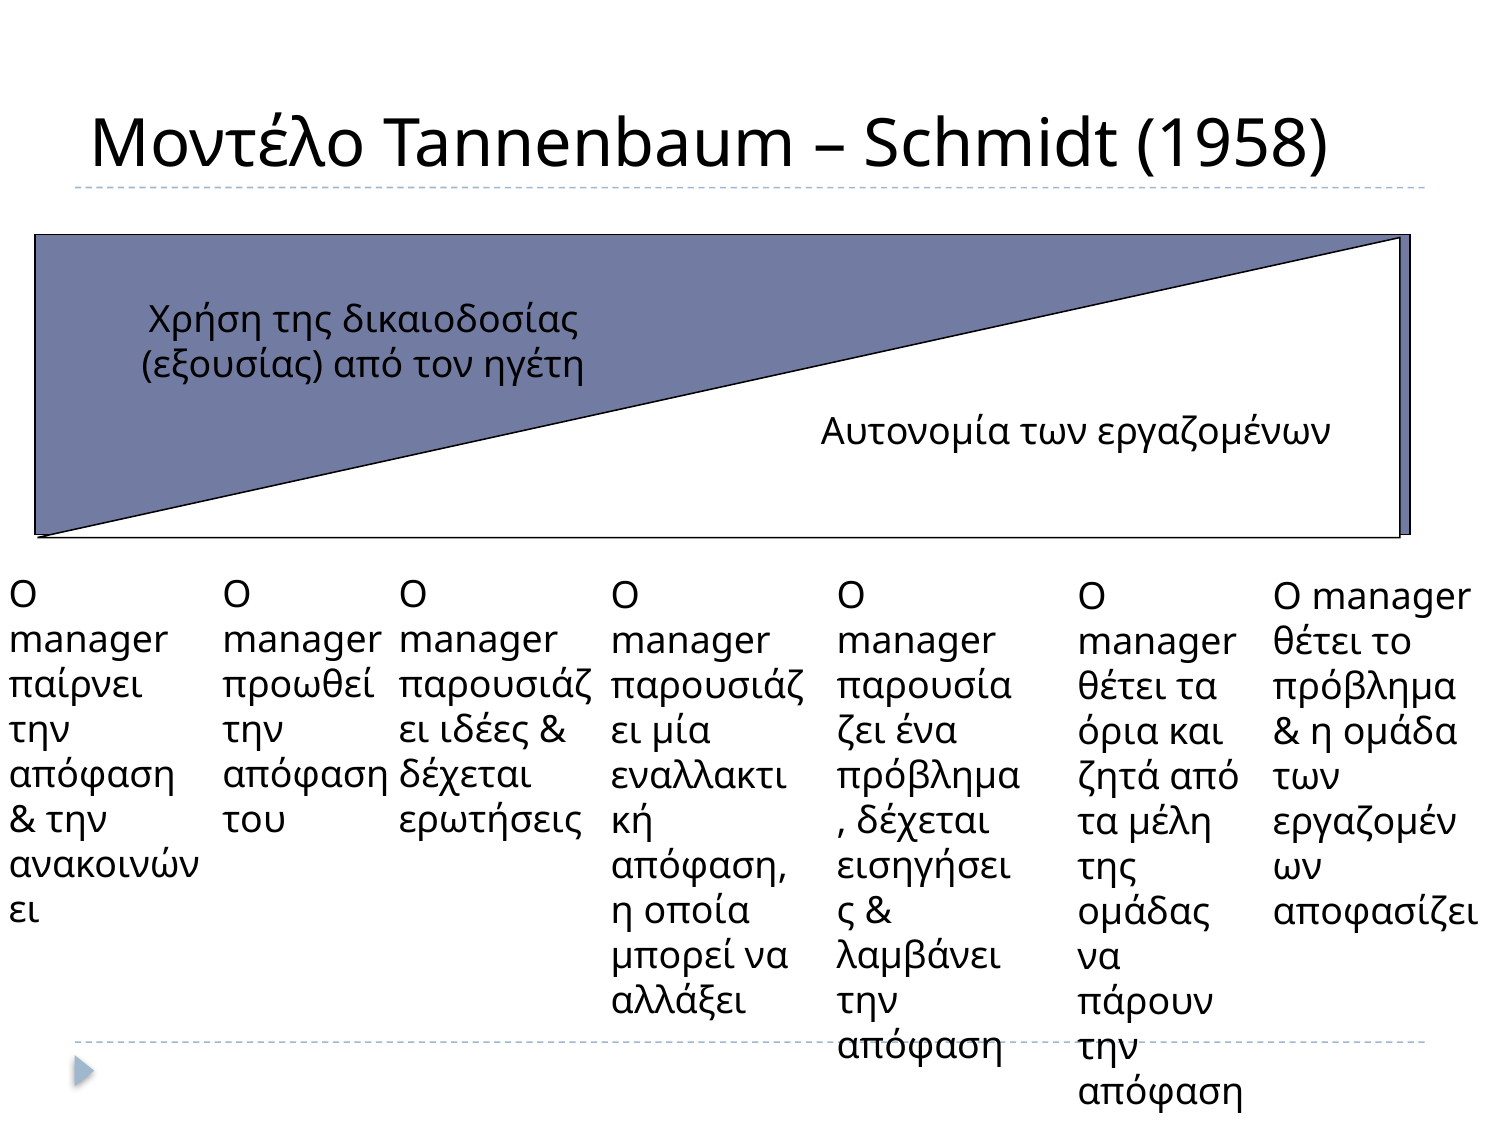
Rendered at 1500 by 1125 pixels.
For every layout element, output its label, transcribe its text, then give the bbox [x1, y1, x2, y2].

title Μοντέλο Tannenbaum – Schmidt (1958) [75, 24, 1425, 188]
text_box Ο manager θέτει τα όρια και ζητά από τα μέλη της ομάδας να πάρουν την απόφαση [1062, 564, 1279, 1120]
text_box [35, 234, 1411, 535]
text_box [37, 237, 1400, 538]
text_box Αυτονομία των εργαζομένων [774, 399, 1378, 460]
text_box Ο manager παίρνει την απόφαση & την ανακοινώνει [0, 562, 219, 938]
text_box Χρήση της δικαιοδοσίας (εξουσίας) από τον ηγέτη [62, 287, 665, 393]
text_box Ο manager παρουσίαζει ένα πρόβλημα, δέχεται εισηγήσεις & λαμβάνει την απόφαση [821, 563, 1038, 1074]
text_box Ο manager θέτει το πρόβλημα & η ομάδα των εργαζομένων αποφασίζει [1257, 564, 1500, 940]
text_box Ο manager παρουσιάζει μία εναλλακτική απόφαση, η οποία μπορεί να αλλάξει [595, 563, 821, 1029]
text_box Ο manager παρουσιάζει ιδέες & δέχεται ερωτήσεις [408, 562, 609, 848]
text_box Ο manager προωθεί την απόφαση του [207, 562, 408, 848]
